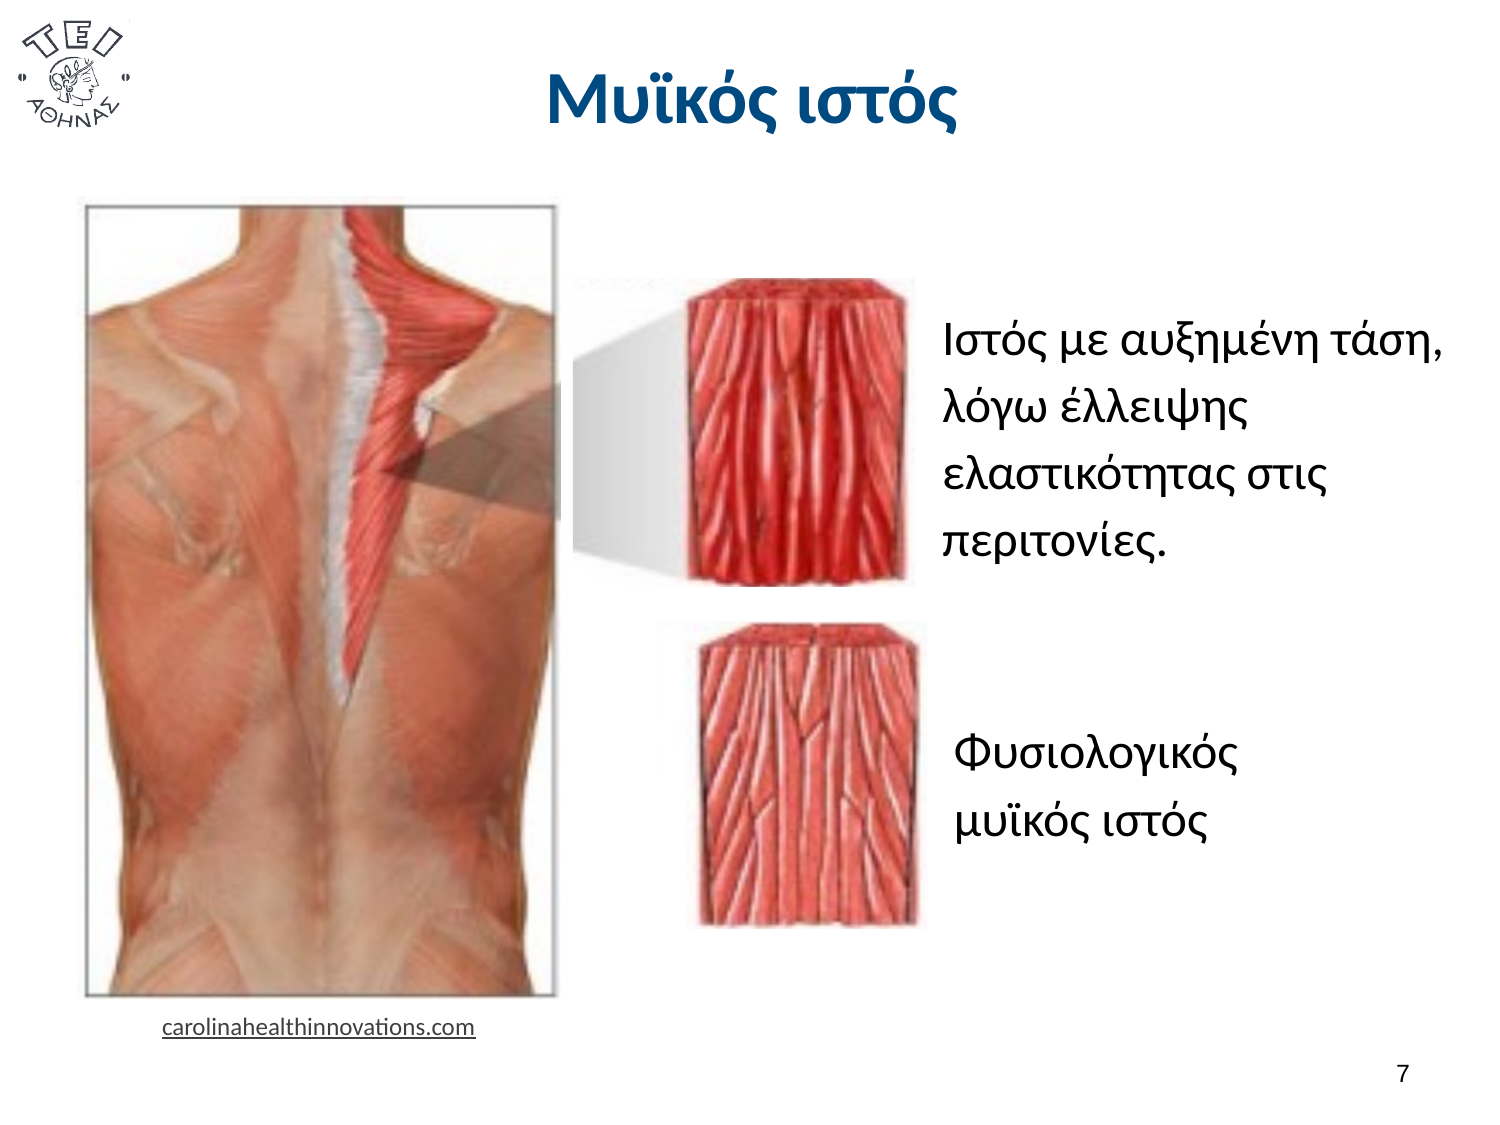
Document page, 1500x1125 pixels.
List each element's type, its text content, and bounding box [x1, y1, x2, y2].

list carolinahealthinnovations.com [76, 1006, 561, 1071]
title Μυϊκός ιστός [76, 19, 1427, 169]
slide_number 6 [1074, 1042, 1425, 1103]
picture [76, 195, 562, 1000]
picture [17, 19, 76, 133]
text_box Ιστός με αυξημένη τάση, λόγω έλλειψης ελαστικότητας στις περιτονίες. [927, 290, 1471, 575]
text_box Φυσιολογικός μυϊκός ιστός [938, 704, 1341, 858]
picture [655, 621, 928, 929]
picture [572, 278, 916, 587]
